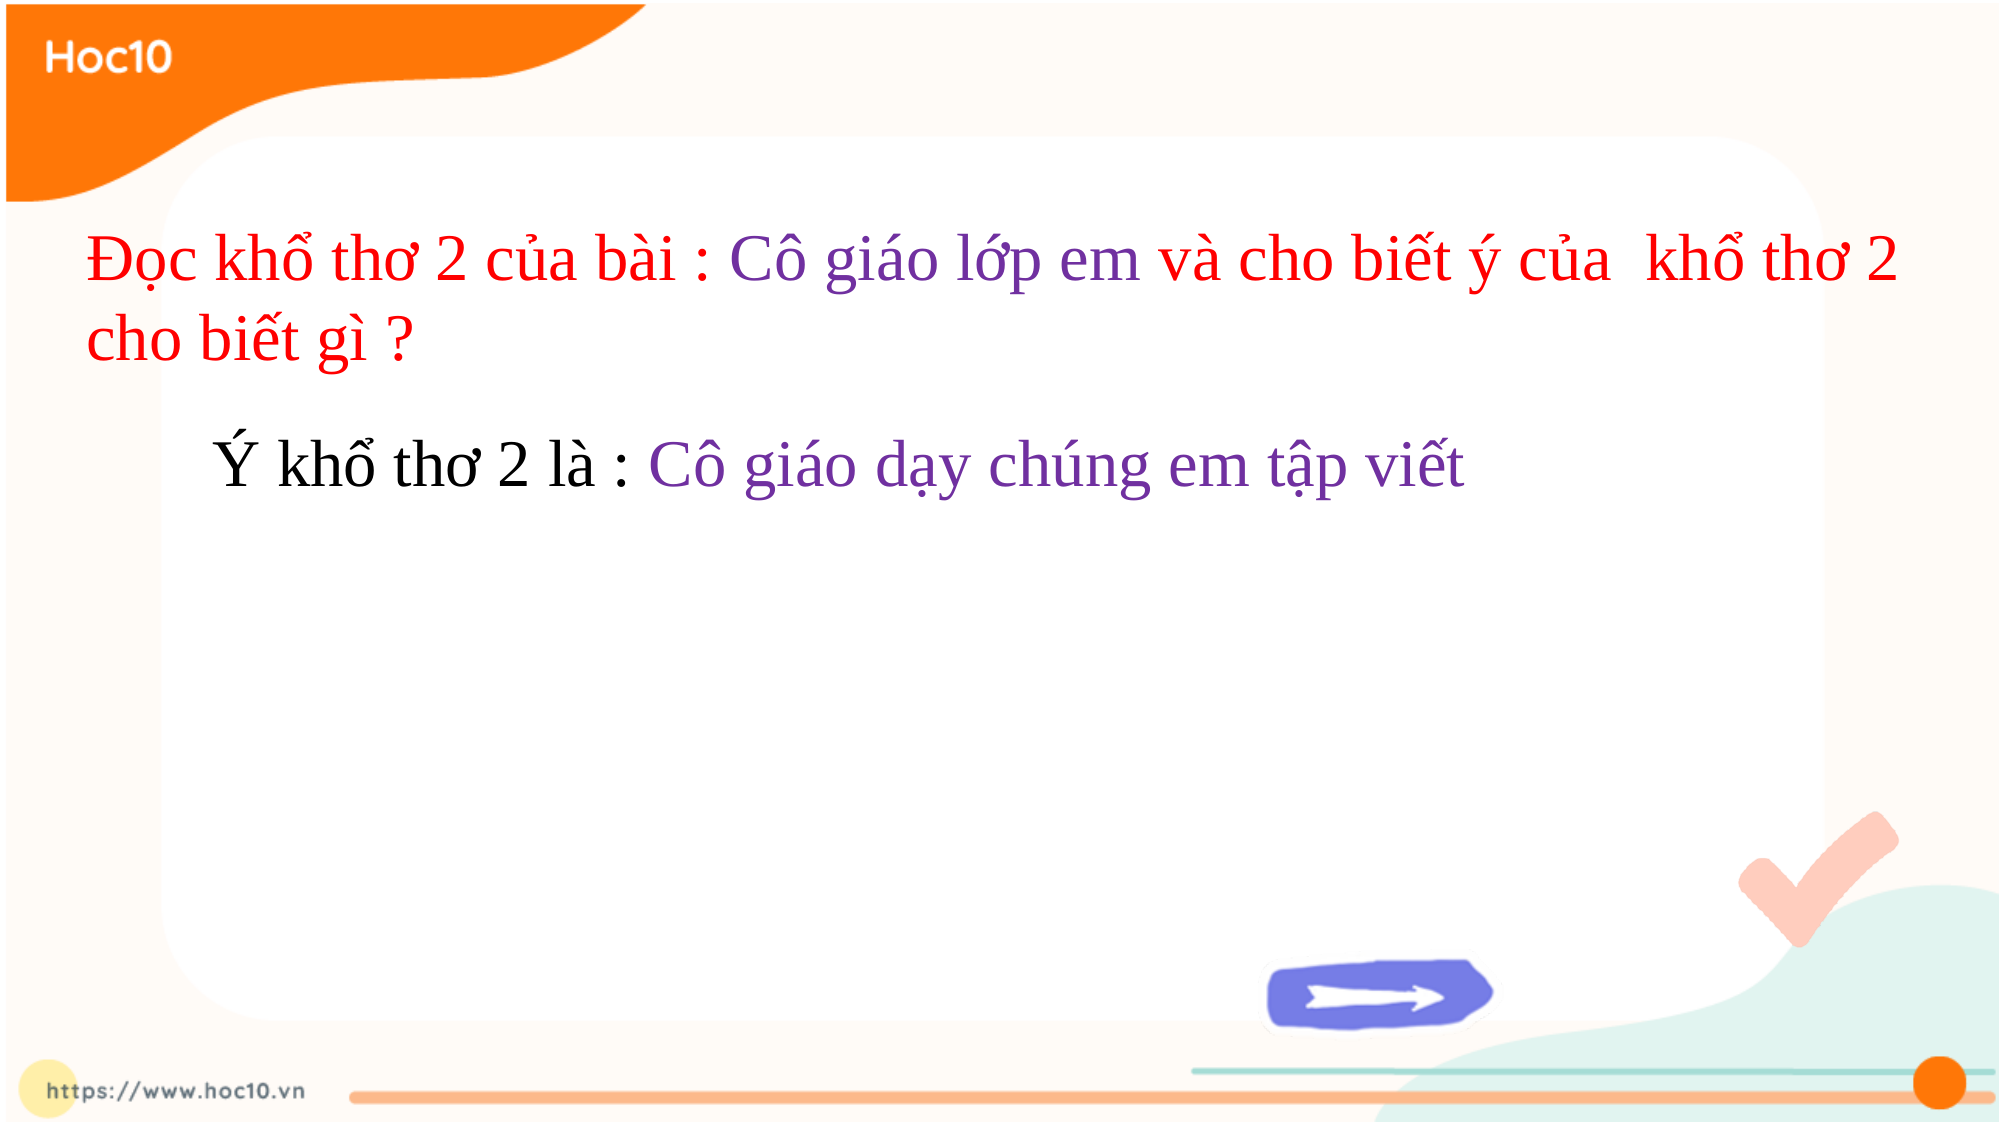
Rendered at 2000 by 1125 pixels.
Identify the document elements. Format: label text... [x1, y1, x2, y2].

picture [0, 3, 1999, 1122]
text_box Ý khổ thơ 2 là : Cô giáo dạy chúng em tập viết [88, 412, 1591, 588]
text_box [1144, 991, 1501, 1098]
text_box Đọc khổ thơ 2 của bài : Cô giáo lớp em và cho biết ý của khổ thơ 2 cho biết gì ? [71, 206, 2000, 382]
